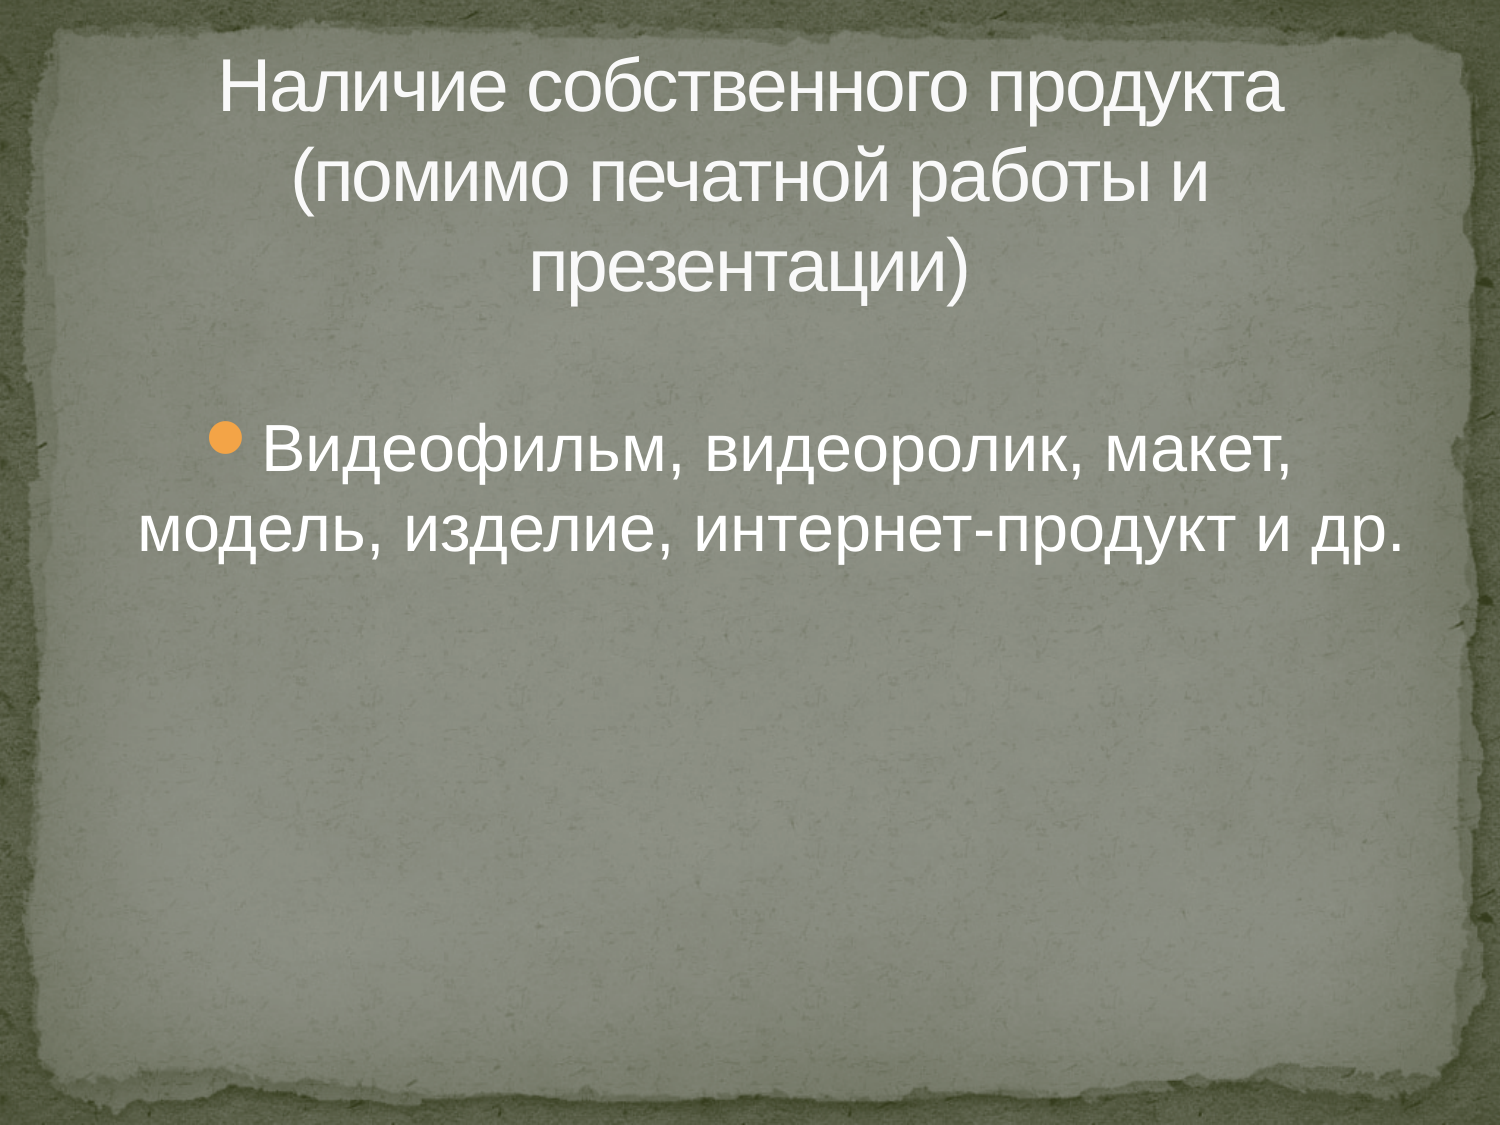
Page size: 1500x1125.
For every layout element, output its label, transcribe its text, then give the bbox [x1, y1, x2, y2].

title Наличие собственного продукта (помимо печатной работы и презентации) [74, 66, 1425, 315]
list Видеофильм, видеоролик, макет, модель, изделие, интернет-продукт и др. [75, 397, 1425, 1000]
